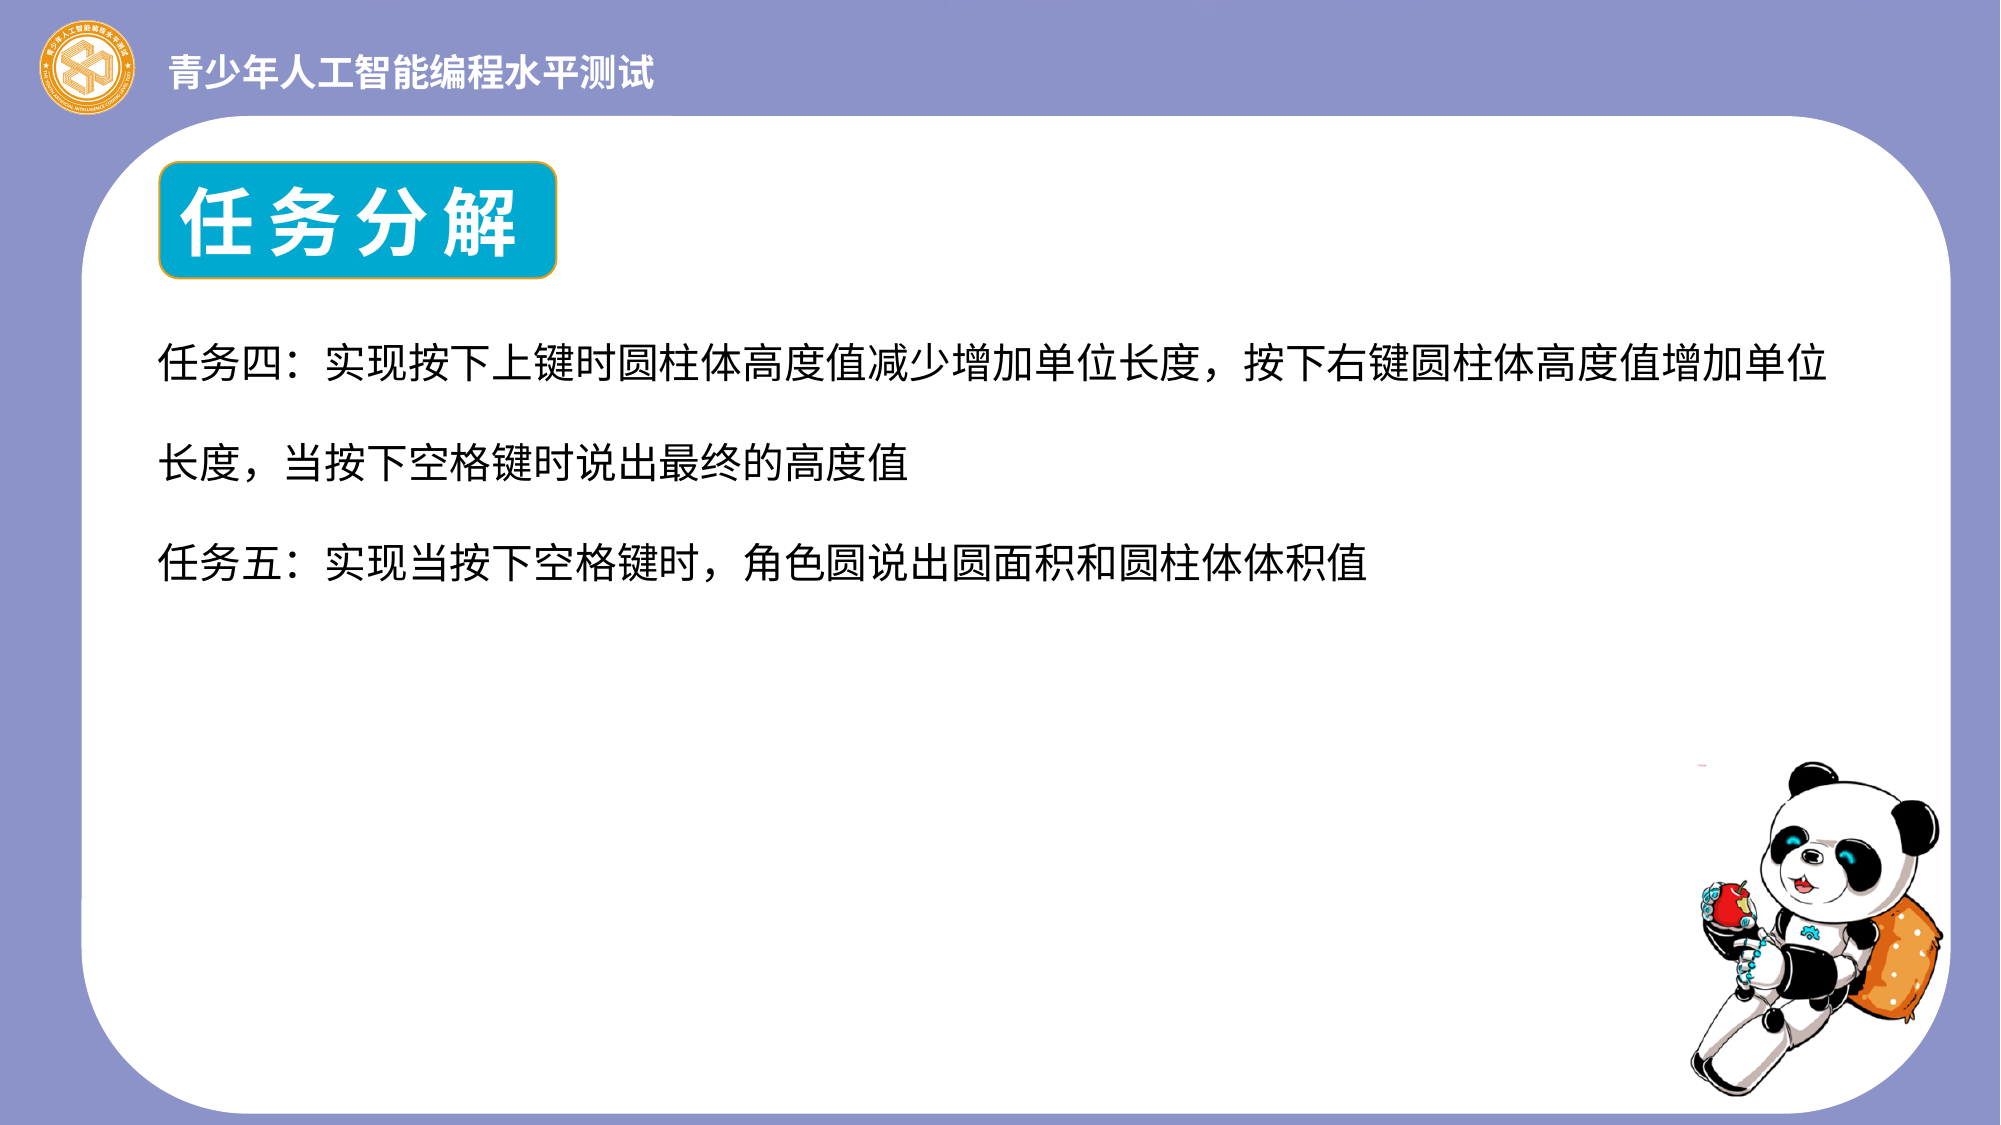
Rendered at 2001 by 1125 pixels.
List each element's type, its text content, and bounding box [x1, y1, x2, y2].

text_box 任务分解 [158, 161, 558, 279]
text_box 任务四：实现按下上键时圆柱体高度值减少增加单位长度，按下右键圆柱体高度值增加单位长度，当按下空格键时说出最终的高度值 任务五：实现当按下空格键时，角色圆说出圆面积和圆柱体体积值 [142, 279, 1854, 595]
picture [0, 0, 2000, 1125]
